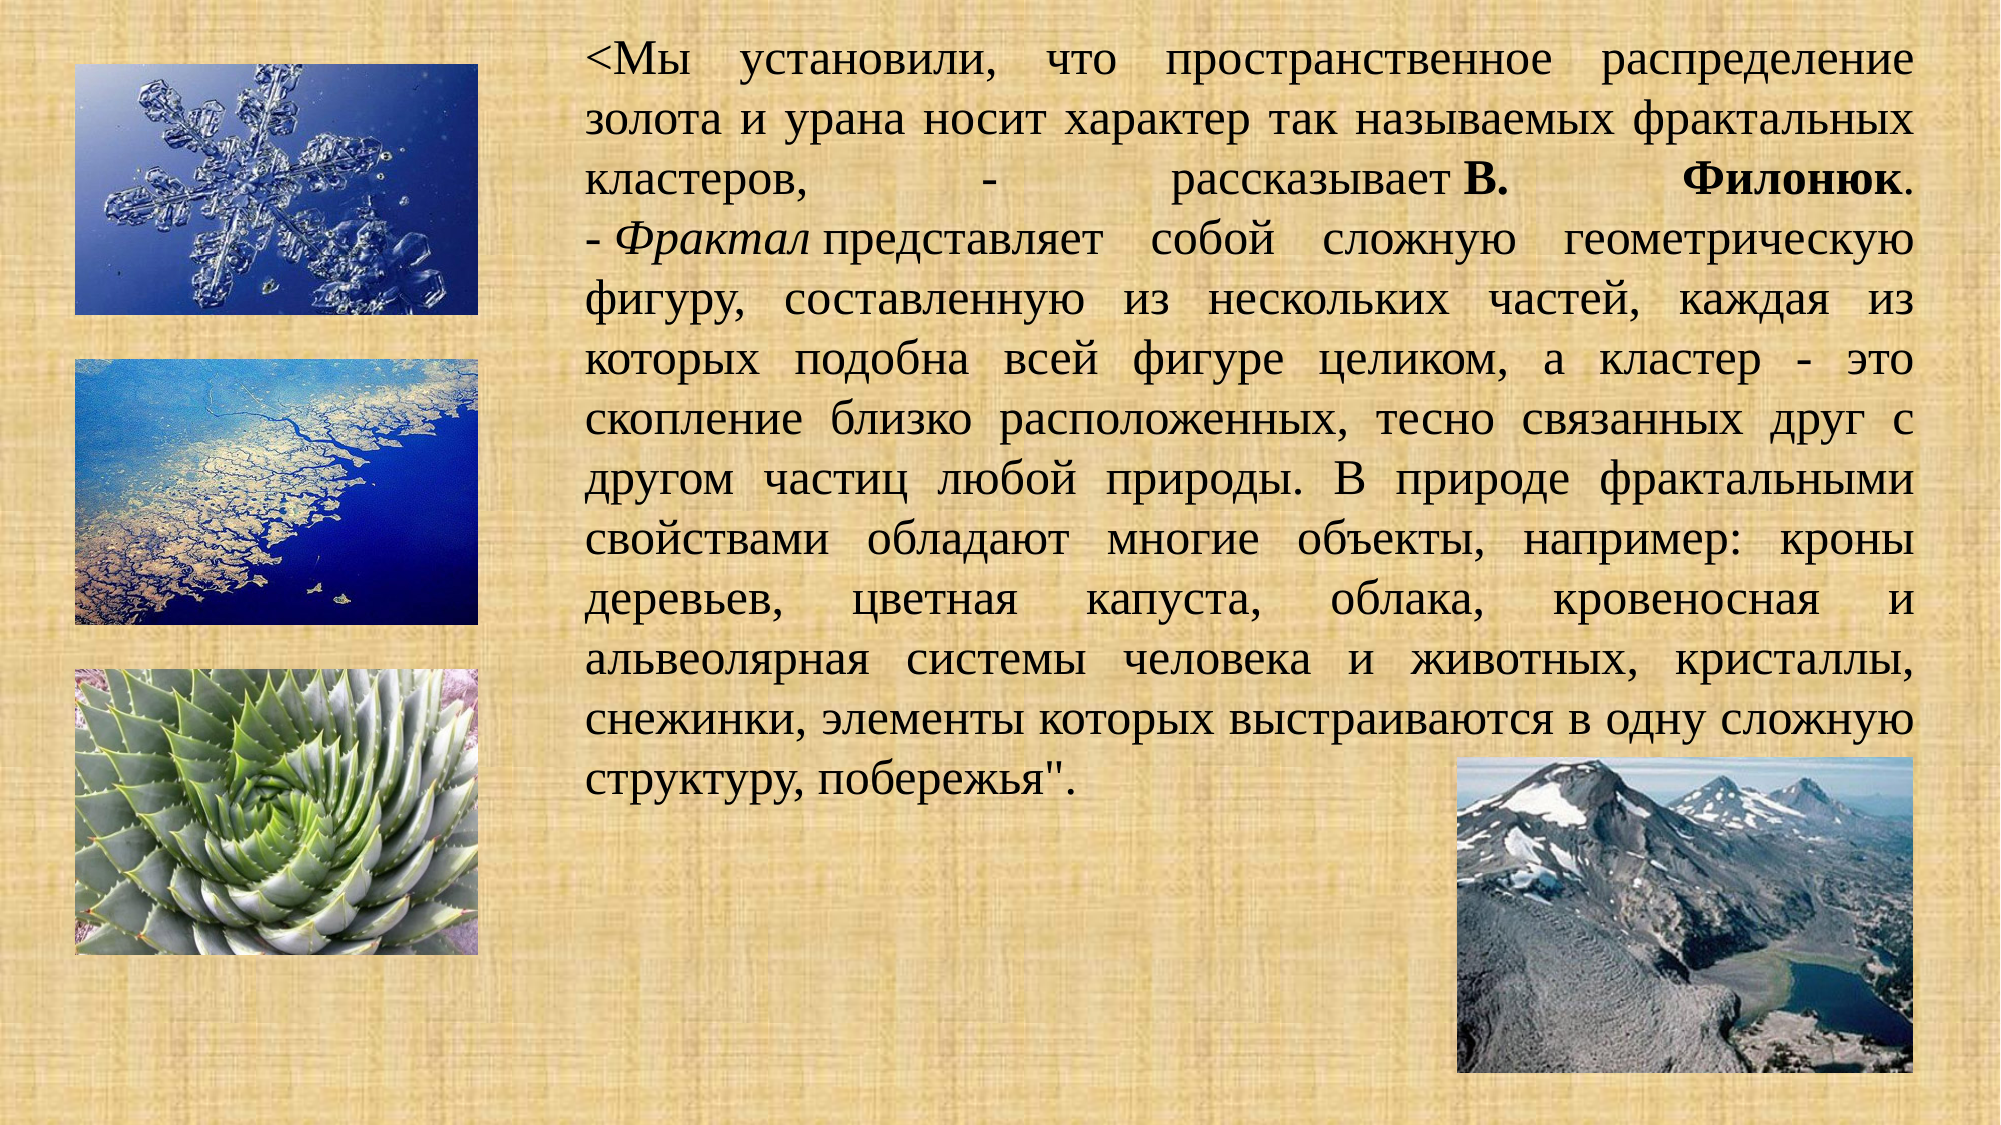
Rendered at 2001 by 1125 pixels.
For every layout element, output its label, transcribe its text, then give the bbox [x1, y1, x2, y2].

picture [0, 0, 2001, 1125]
text_box <Мы установили, что пространственное распределение золота и урана носит характер так называемых фрактальных кластеров, - рассказывает В. Филонюк. - Фрактал представляет собой сложную геометрическую фигуру, составленную из нескольких частей, каждая из которых подобна всей фигуре целиком, а кластер - это скопление близко расположенных, тесно связанных друг с другом частиц любой природы. В природе фрактальными свойствами обладают многие объекты, например: кроны деревьев, цветная капуста, облака, кровеносная и альвеолярная системы человека и животных, кристаллы, снежинки, элементы которых выстраиваются в одну сложную структуру, побережья". [570, 17, 1930, 812]
